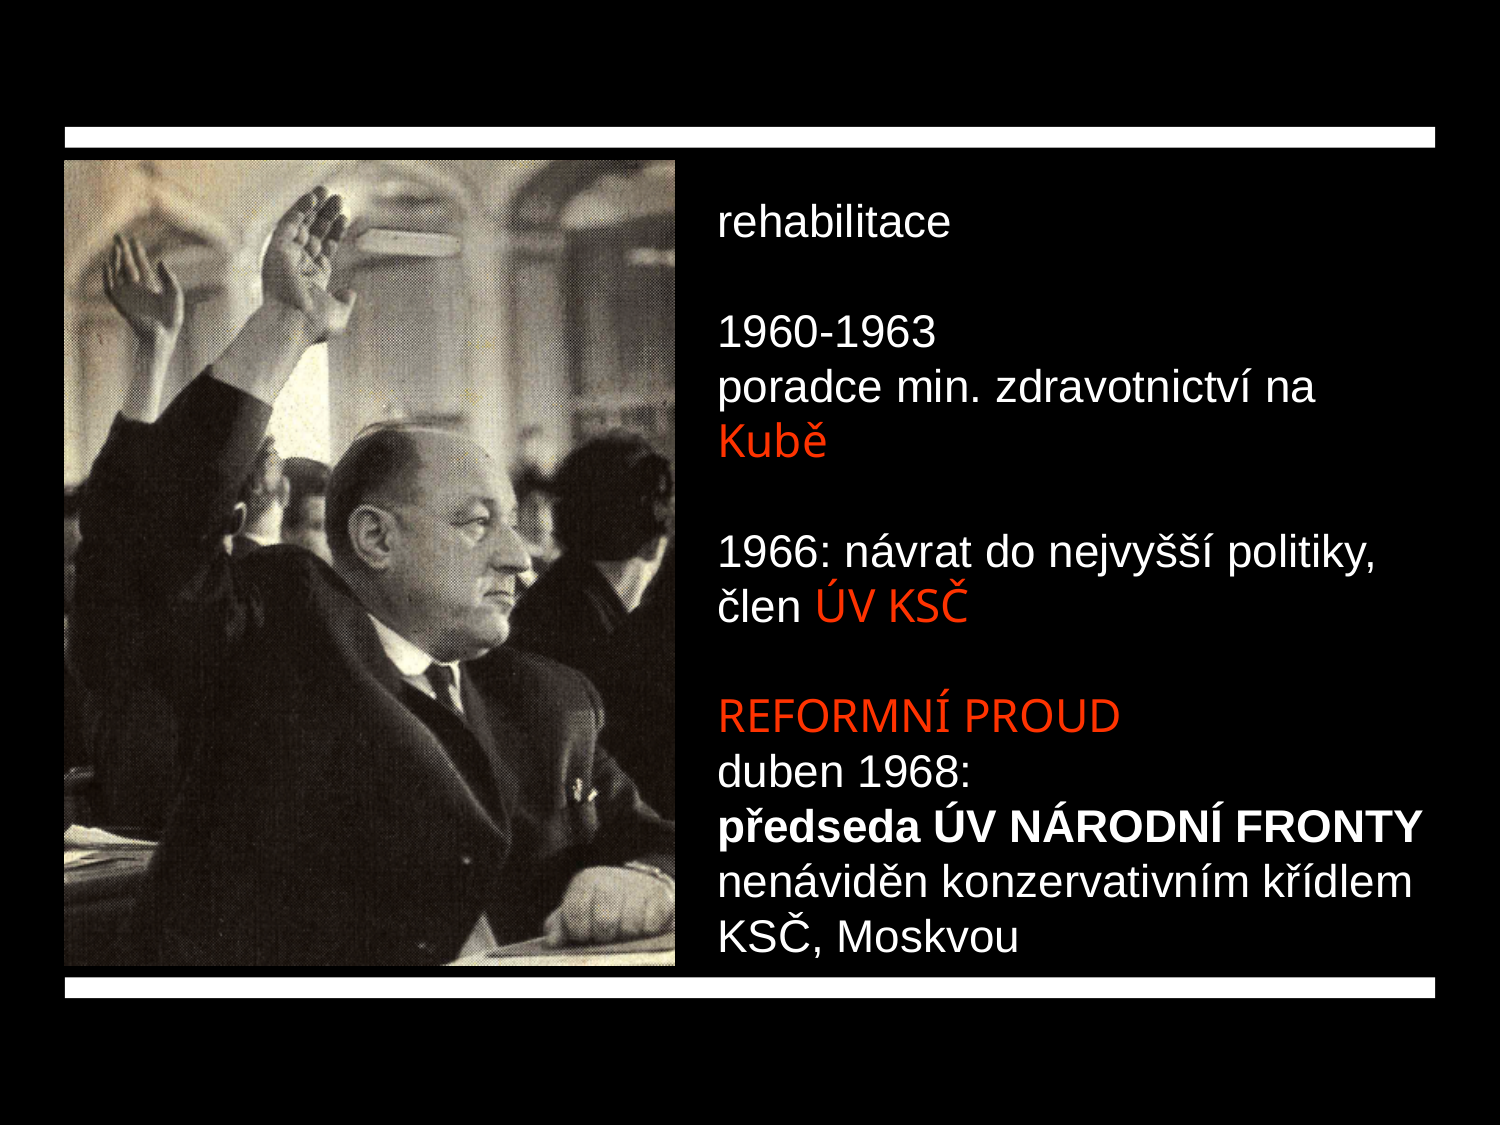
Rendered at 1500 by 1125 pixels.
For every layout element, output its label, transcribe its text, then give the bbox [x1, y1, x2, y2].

picture [64, 160, 675, 966]
text_box rehabilitace 1960-1963 poradce min. zdravotnictví na Kubě 1966: návrat do nejvyšší politiky, člen ÚV KSČ REFORMNÍ PROUD duben 1968: předseda ÚV NÁRODNÍ FRONTY nenáviděn konzervativním křídlem KSČ, Moskvou [702, 184, 1453, 969]
